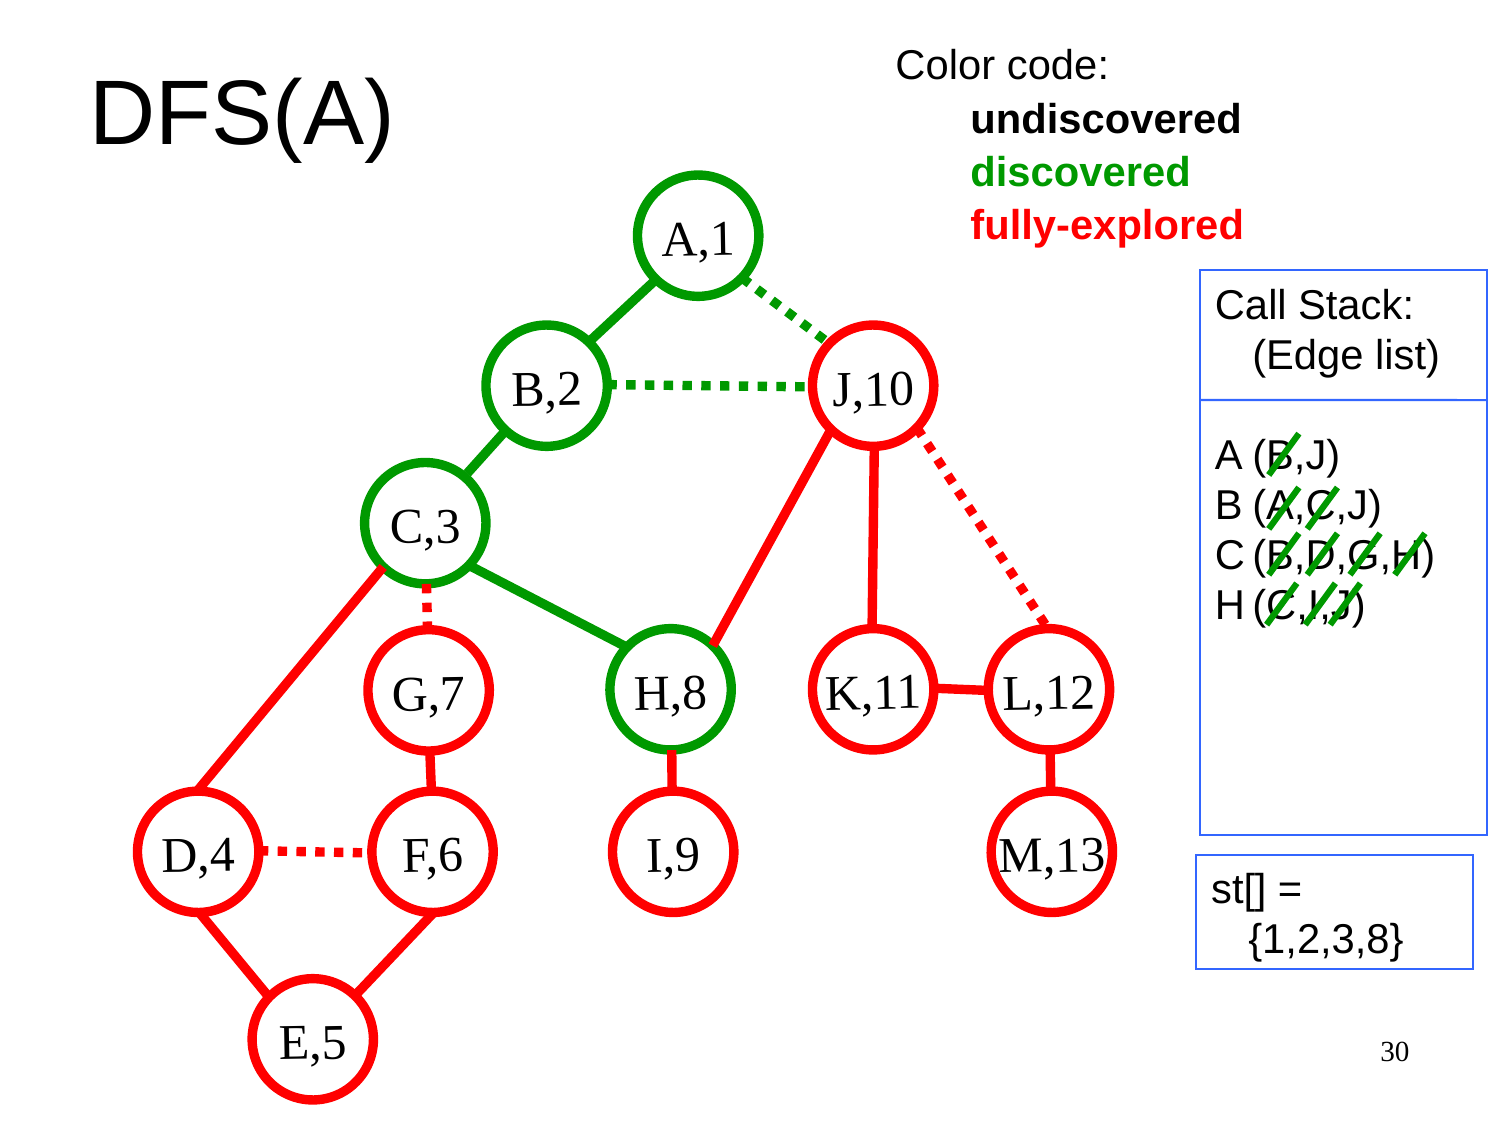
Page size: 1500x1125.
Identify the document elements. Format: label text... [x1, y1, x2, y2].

text_box D,4 [137, 791, 259, 913]
text_box B,2 [485, 325, 608, 447]
title DFS(A) [75, 45, 880, 233]
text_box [588, 283, 657, 338]
text_box E,5 [252, 978, 374, 1100]
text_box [712, 433, 832, 642]
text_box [871, 450, 875, 625]
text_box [916, 431, 1048, 625]
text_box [466, 431, 505, 474]
text_box G,7 [387, 629, 490, 751]
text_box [468, 569, 628, 643]
text_box st[] = {1,2,3,8} [1196, 854, 1473, 970]
text_box L,12 [988, 628, 1110, 750]
text_box I,9 [612, 791, 734, 913]
text_box Color code: undiscovered discovered fully-explored [880, 36, 1500, 257]
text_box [741, 281, 830, 340]
text_box K,11 [812, 628, 934, 750]
text_box M,13 [991, 791, 1113, 913]
text_box F,6 [372, 791, 494, 913]
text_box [354, 916, 434, 992]
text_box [937, 687, 985, 691]
text_box Call Stack: (Edge list) A (B,J) B (A,C,J) C (B,D,G,H) H (C,I,J) [1199, 270, 1488, 836]
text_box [198, 916, 270, 993]
text_box J,10 [812, 325, 934, 447]
slide_number 30 [1074, 1024, 1425, 1103]
text_box A,1 [637, 175, 759, 297]
text_box C,3 [364, 462, 486, 584]
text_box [196, 570, 384, 787]
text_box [262, 850, 368, 854]
text_box H,8 [609, 628, 732, 750]
